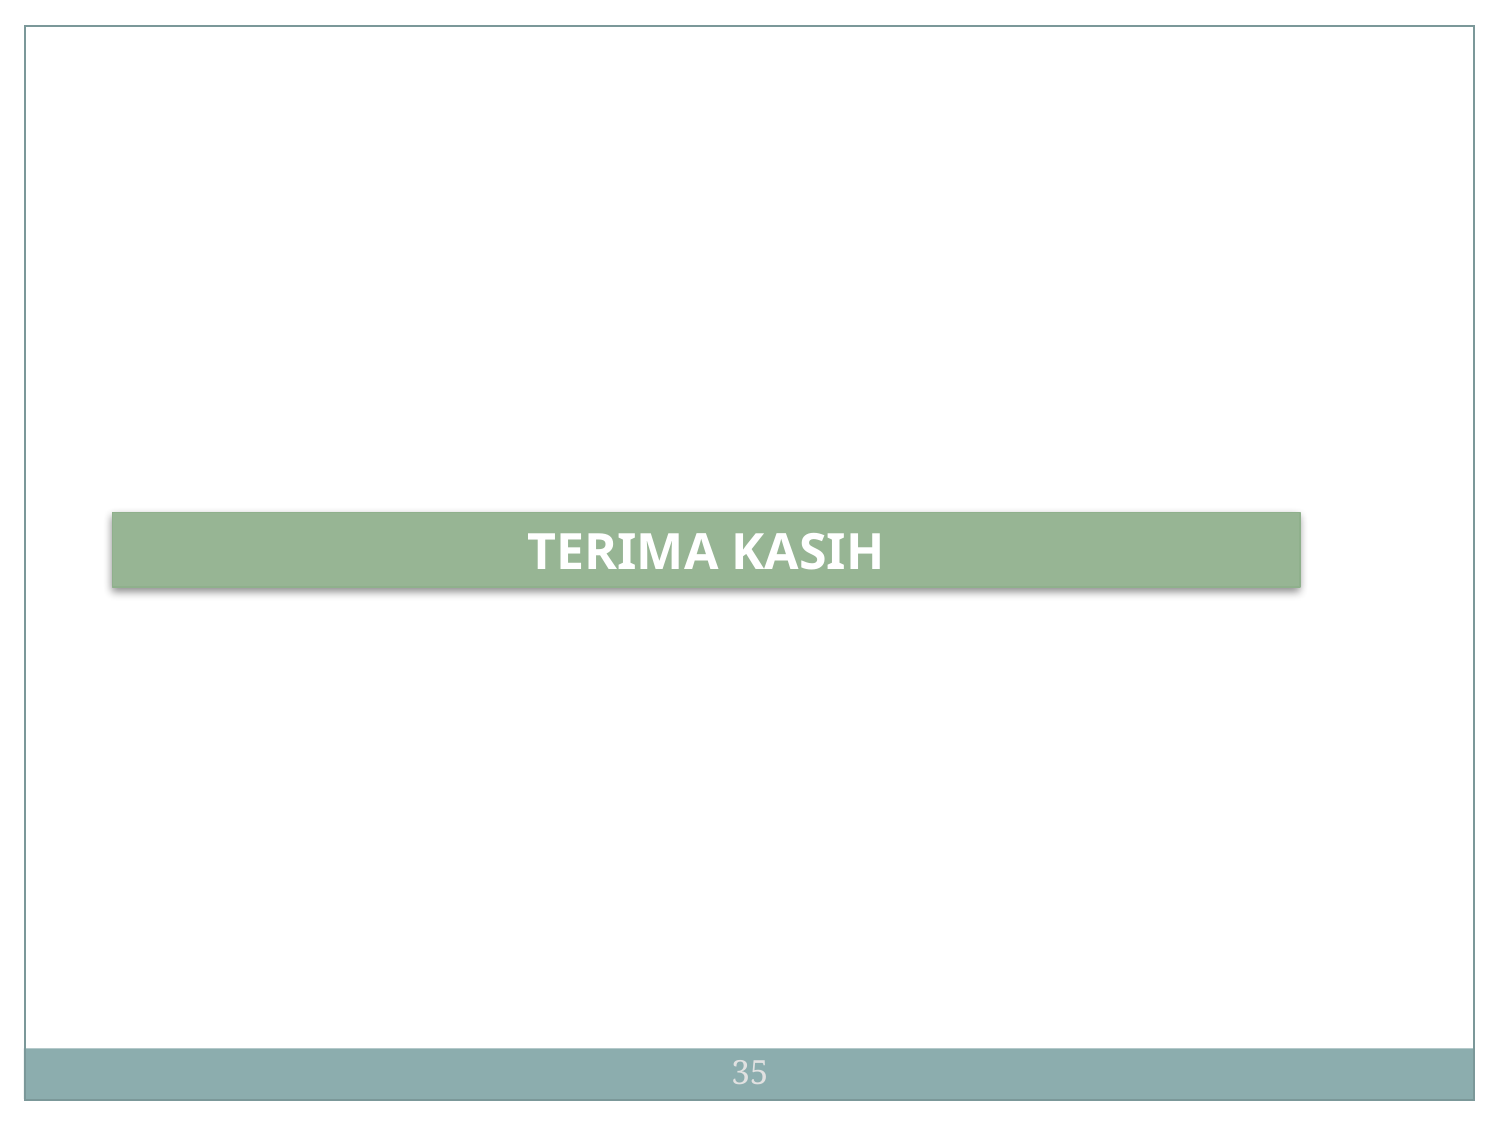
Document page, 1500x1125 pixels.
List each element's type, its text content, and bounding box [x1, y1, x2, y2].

slide_number 35 [699, 1037, 800, 1110]
text_box TERIMA KASIH [112, 512, 1301, 588]
